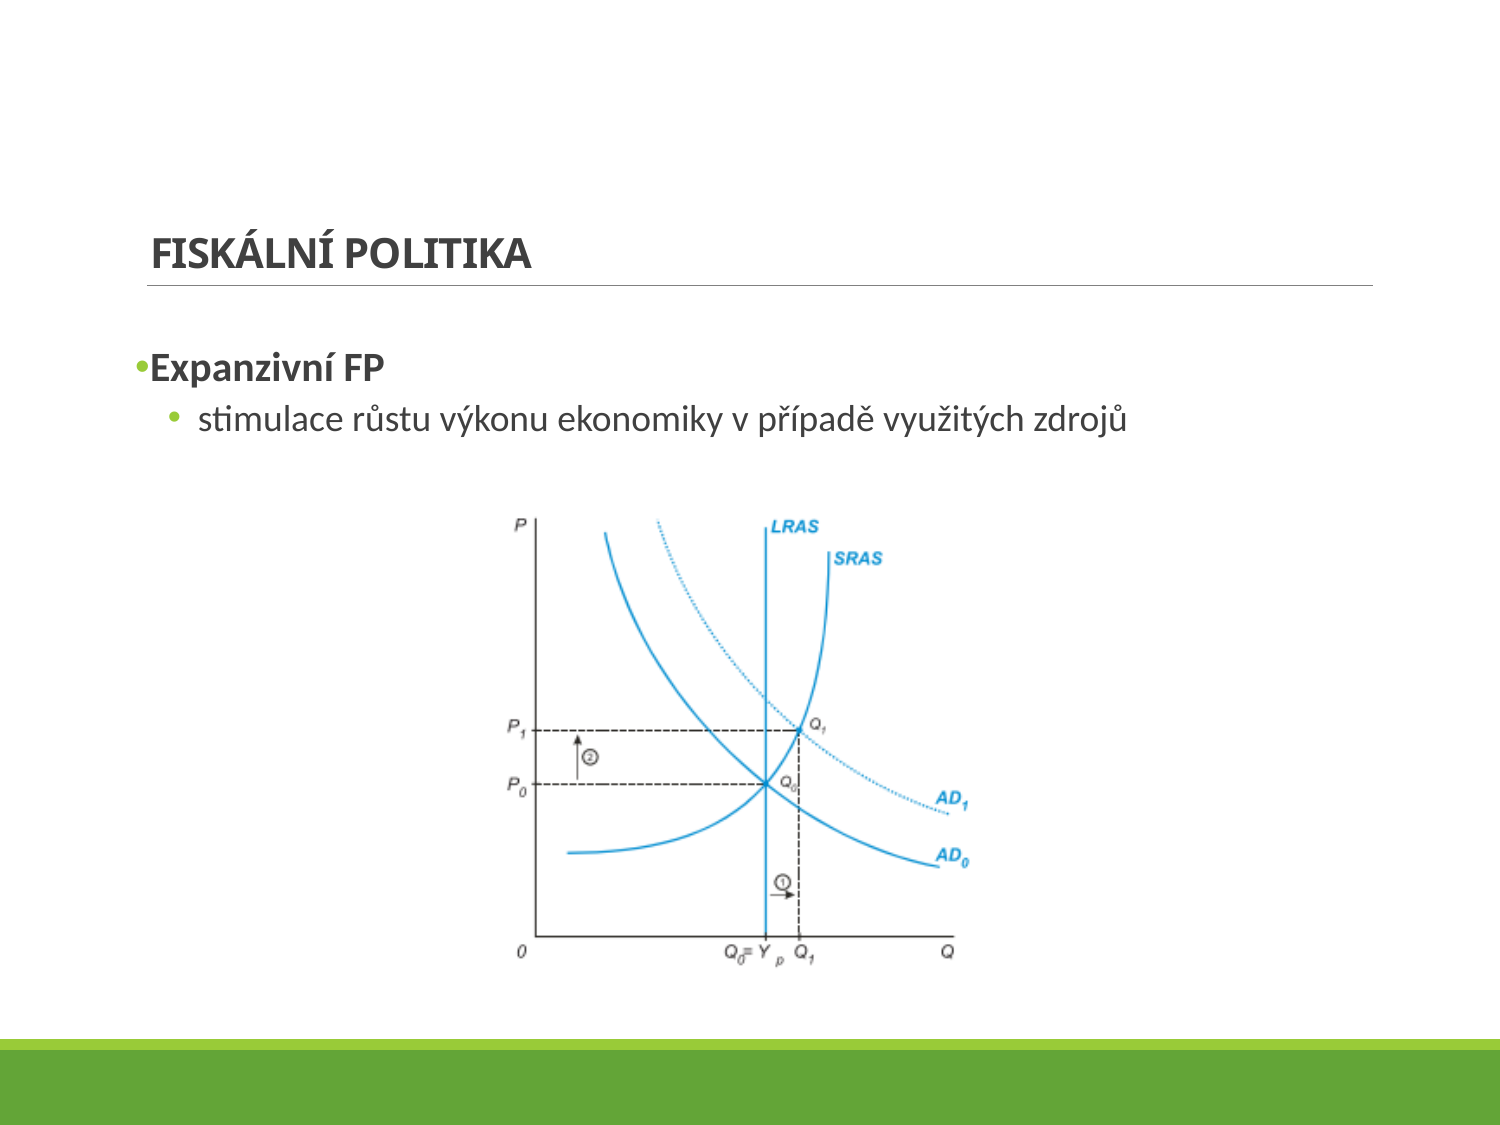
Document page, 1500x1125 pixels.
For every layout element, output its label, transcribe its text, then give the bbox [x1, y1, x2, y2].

title FISKÁLNÍ POLITIKA [135, 47, 1373, 285]
picture [425, 479, 1023, 977]
list Expanzivní FP stimulace růstu výkonu ekonomiky v případě využitých zdrojů [135, 338, 1373, 999]
